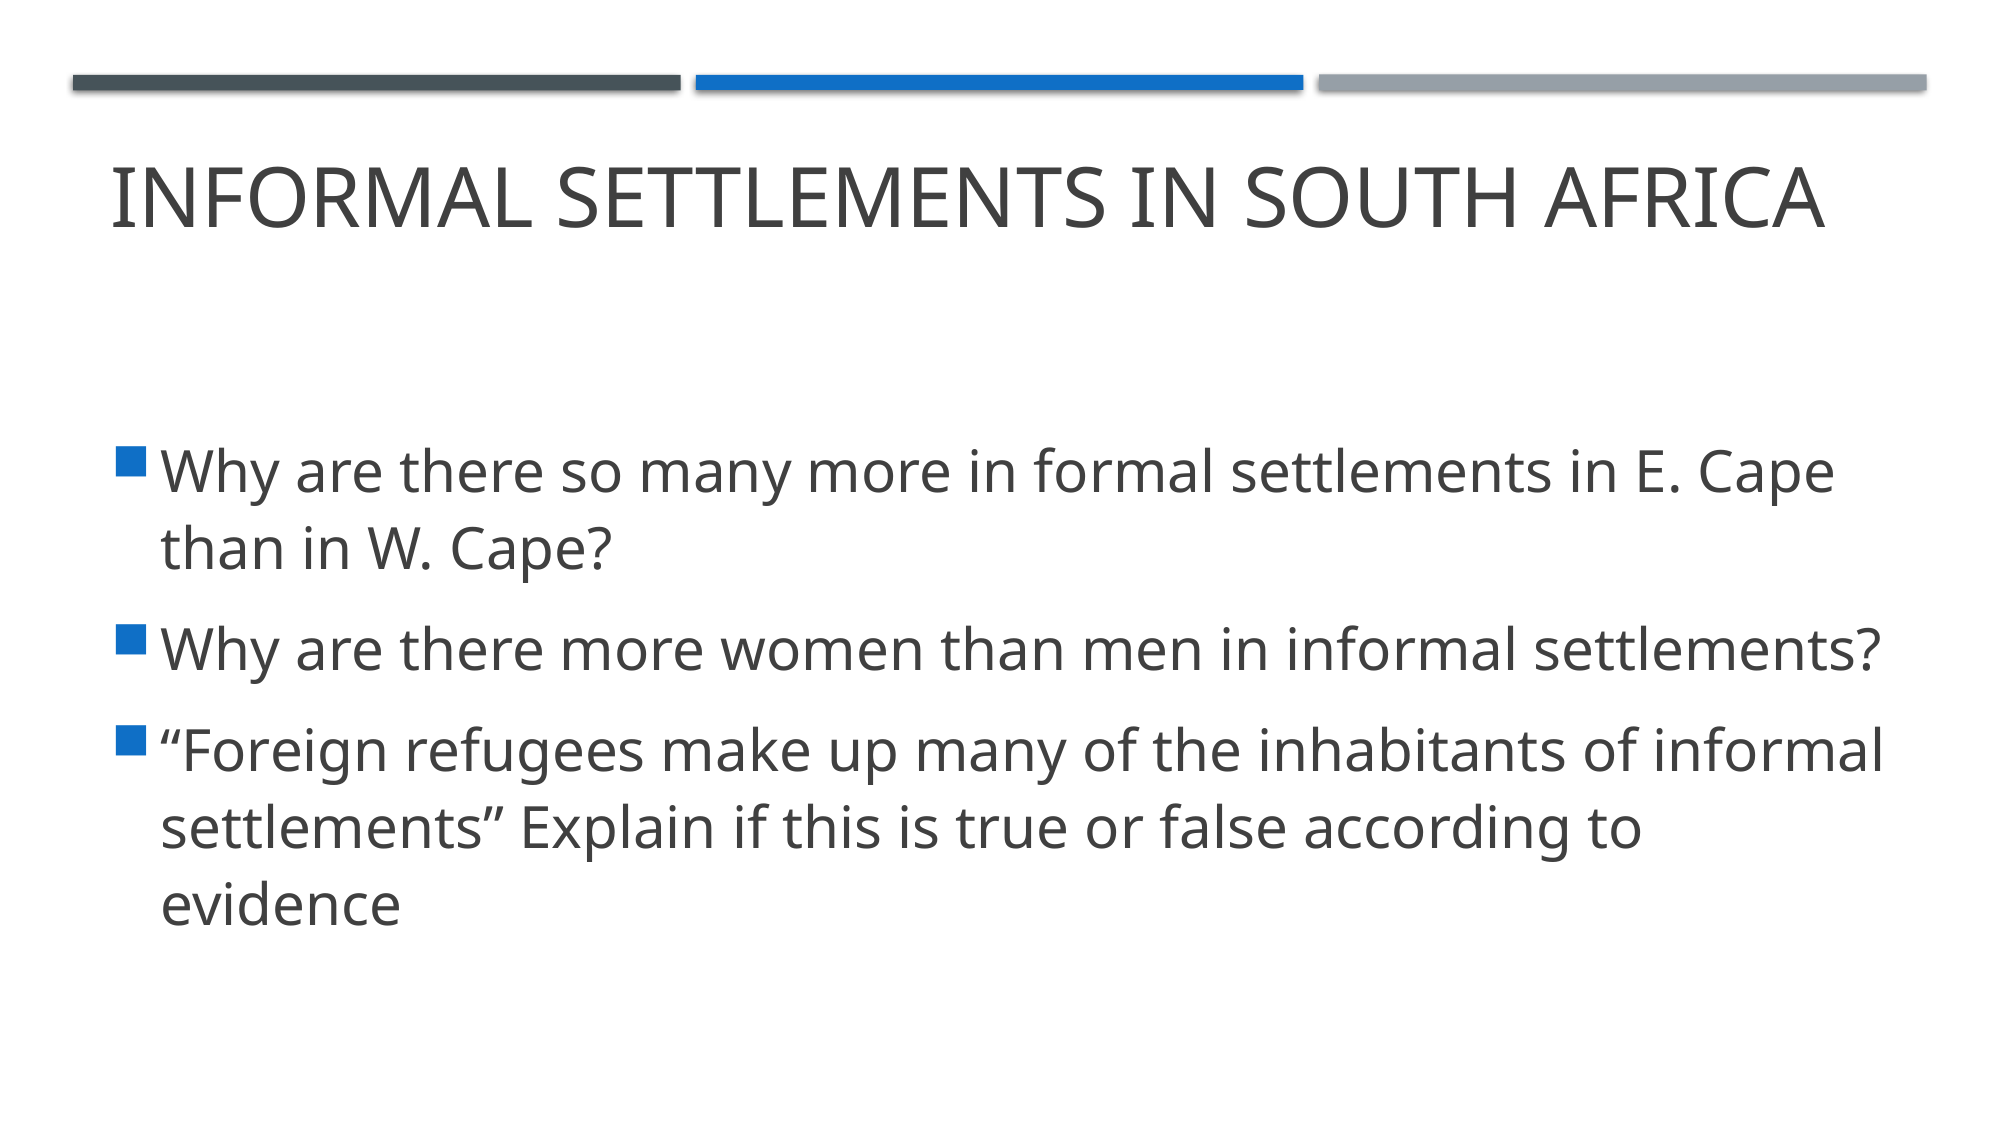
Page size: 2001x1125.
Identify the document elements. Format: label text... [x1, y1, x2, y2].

title Informal settlements in south africa [95, 115, 1905, 252]
list Why are there so many more in formal settlements in E. Cape than in W. Cape? Why are there more women than men in informal settlements? “Foreign refugees make up many of the inhabitants of informal settlements” Explain if this is true or false according to evidence [95, 383, 1905, 981]
